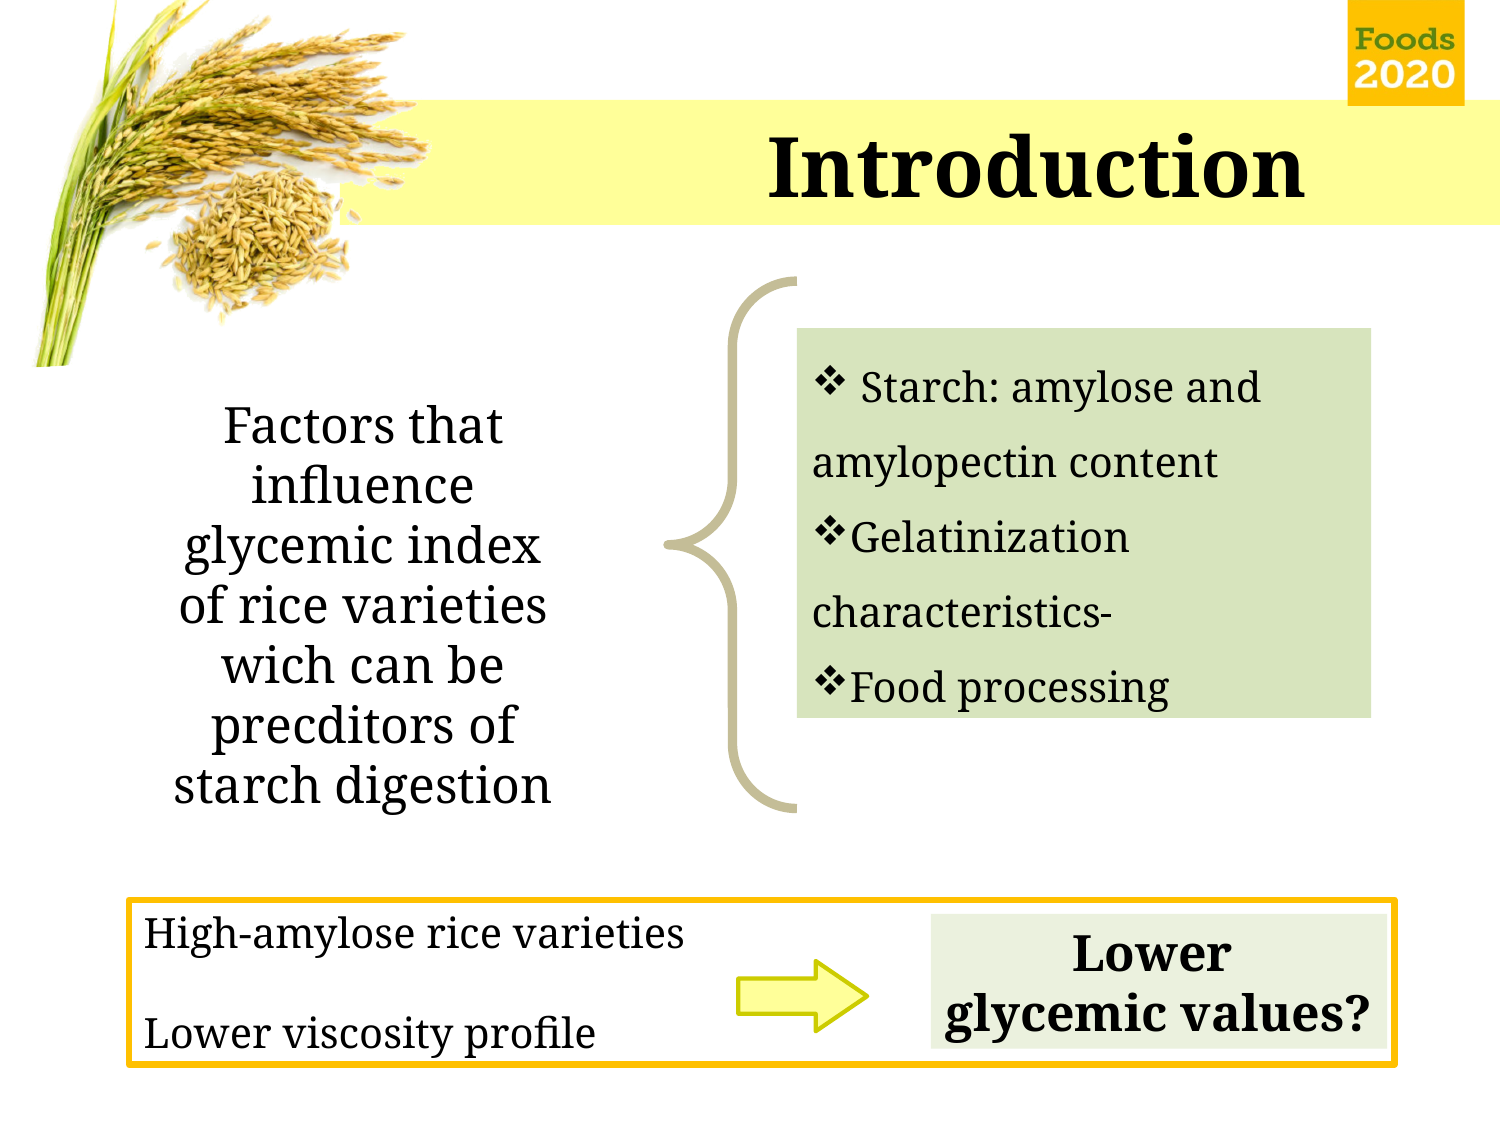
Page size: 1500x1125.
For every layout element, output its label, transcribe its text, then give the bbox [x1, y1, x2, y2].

text_box Factors that influence glycemic index of rice varieties wich can be precditors of starch digestion [140, 386, 586, 822]
title Introduction [469, 50, 1500, 292]
text_box [736, 959, 870, 1034]
text_box [667, 280, 797, 810]
text_box Starch: amylose and amylopectin content Gelatinization characteristics Food processing [797, 328, 1372, 718]
picture [3, 0, 475, 367]
text_box Lower glycemic values? [930, 913, 1388, 1049]
picture [1347, 0, 1465, 106]
text_box High-amylose rice varieties Lower viscosity profile [128, 899, 1395, 1065]
